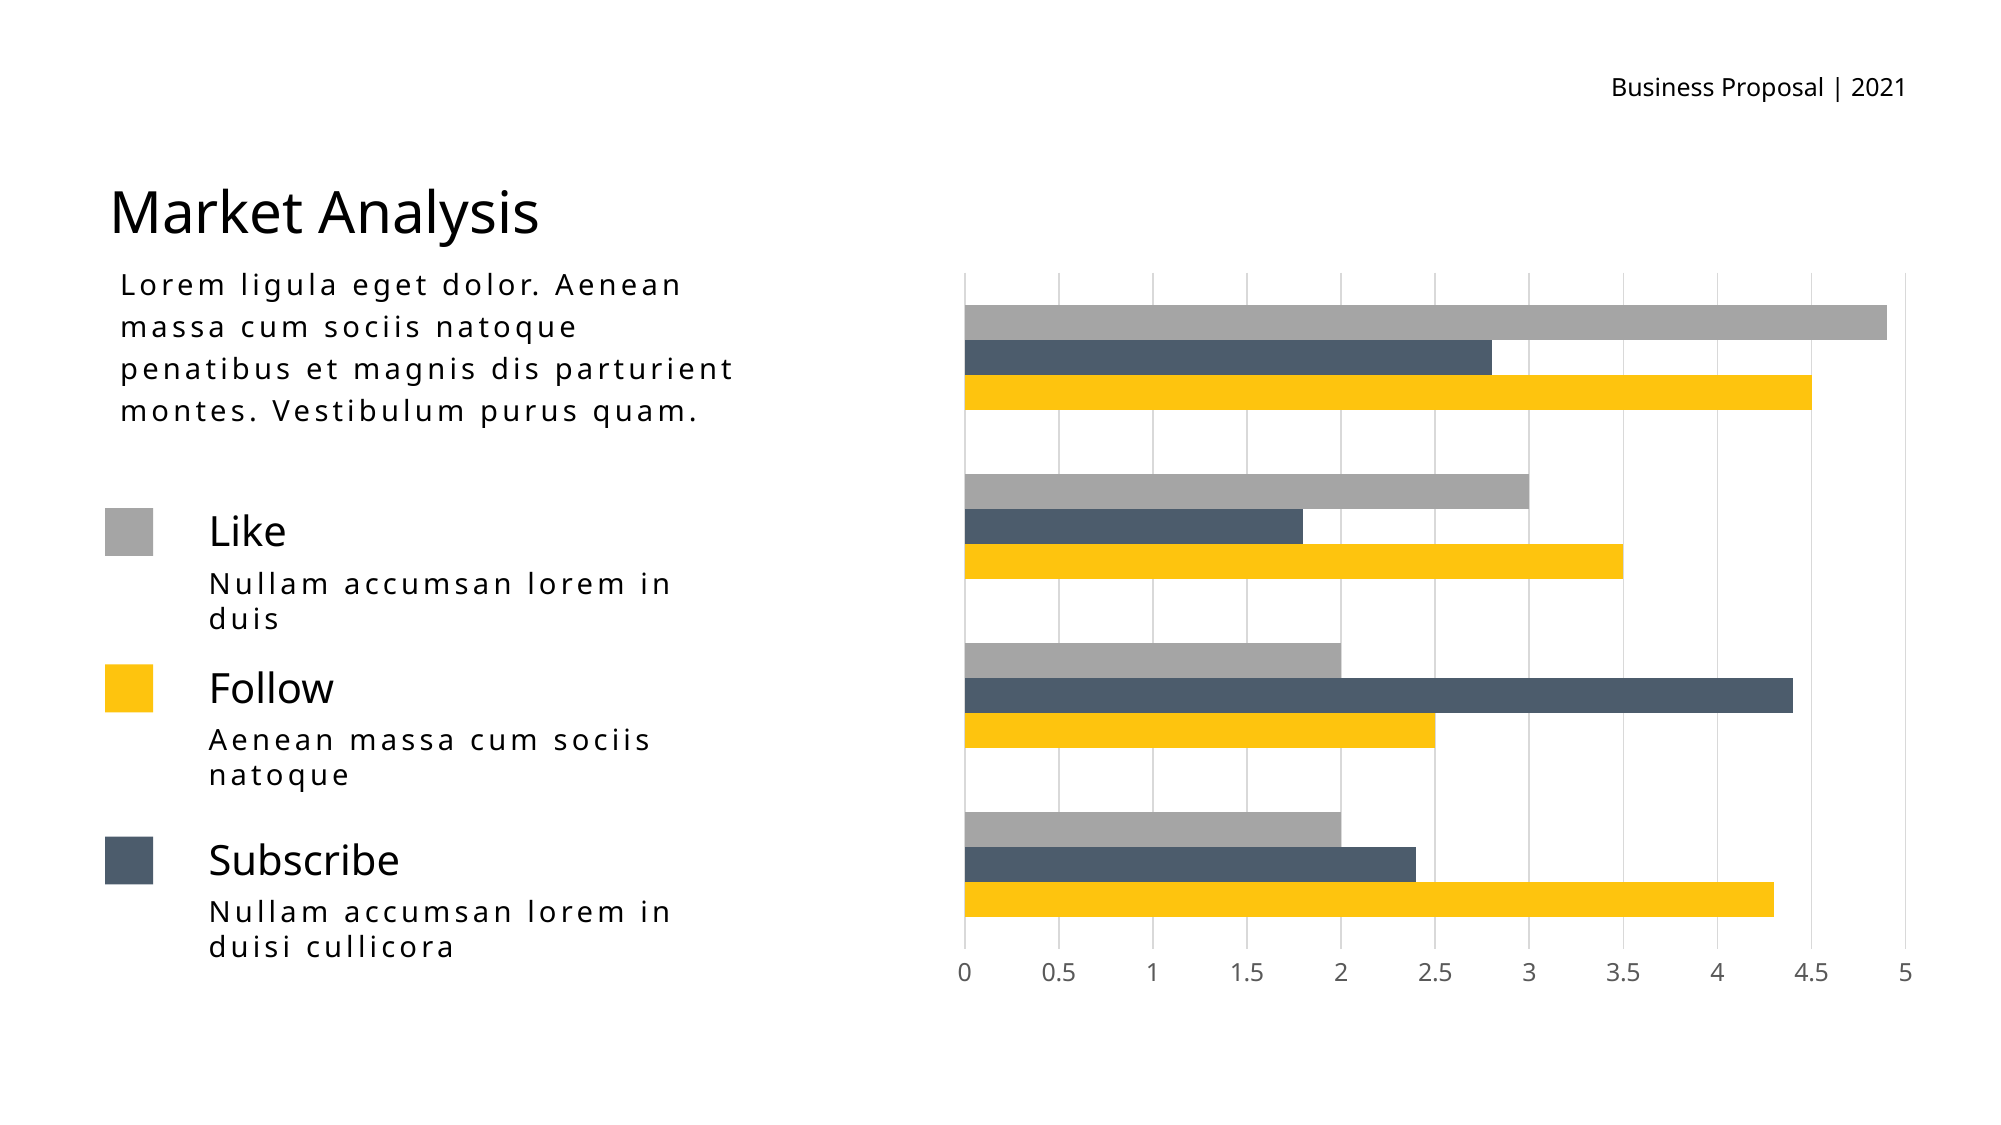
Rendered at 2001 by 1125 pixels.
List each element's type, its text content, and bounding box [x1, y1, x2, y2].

text_box [104, 663, 154, 713]
text_box Subscribe [193, 826, 746, 886]
text_box Lorem ligula eget dolor. Aenean massa cum sociis natoque penatibus et magnis dis parturient montes. Vestibulum purus quam. [105, 252, 760, 435]
text_box Nullam accumsan lorem in duisi cullicora [193, 886, 746, 971]
text_box [104, 507, 154, 557]
text_box Like [193, 497, 746, 557]
text_box Follow [193, 654, 746, 714]
chart [937, 252, 1924, 1008]
text_box Aenean massa cum sociis natoque [193, 714, 746, 799]
text_box Market Analysis [94, 167, 690, 253]
footer Business Proposal | 2021 [1248, 58, 1924, 119]
text_box Nullam accumsan lorem in duis [193, 557, 746, 643]
text_box [104, 835, 154, 885]
